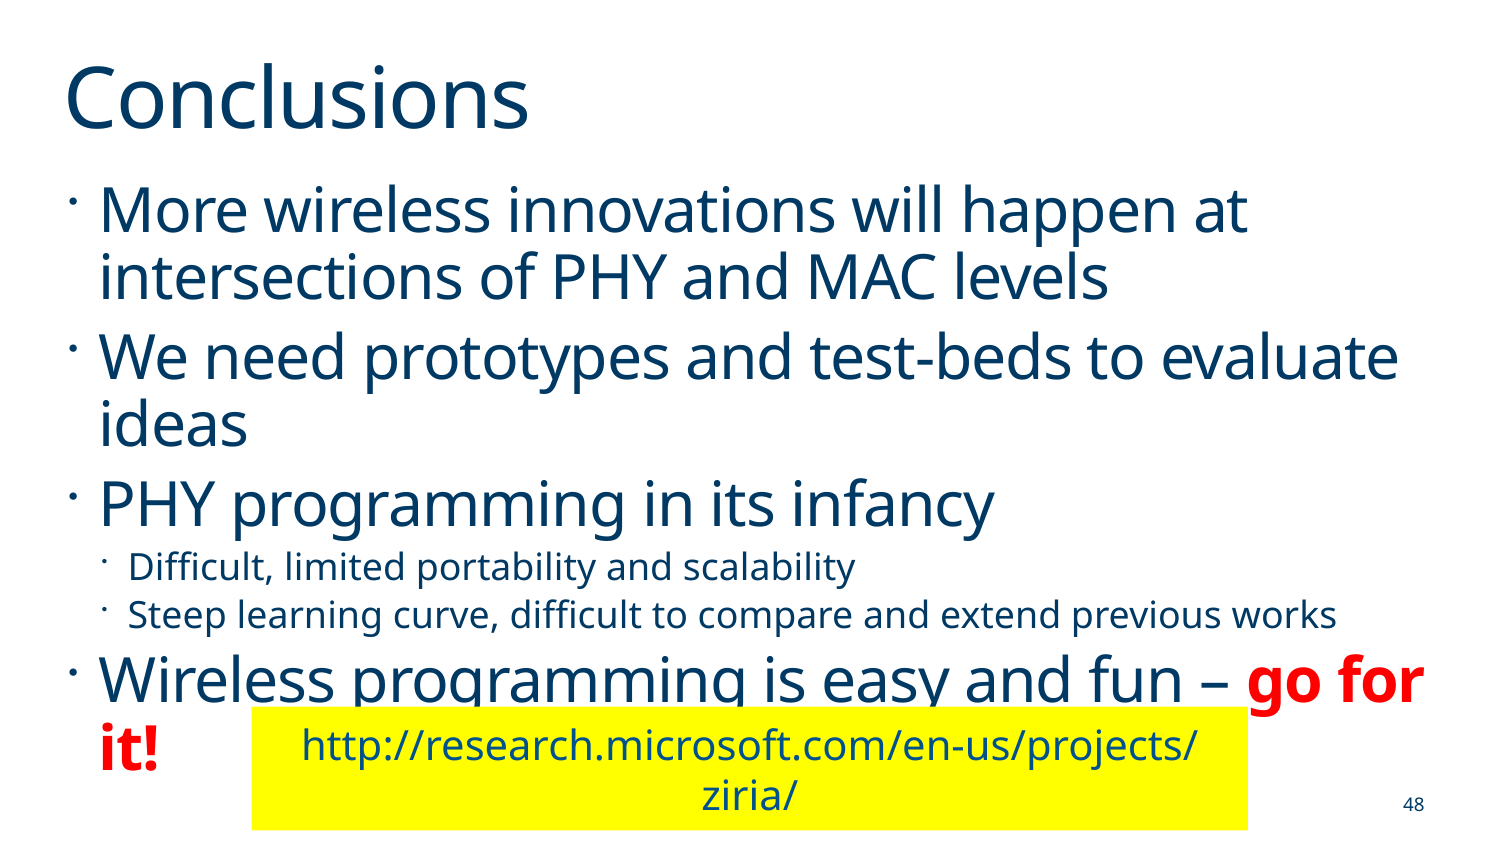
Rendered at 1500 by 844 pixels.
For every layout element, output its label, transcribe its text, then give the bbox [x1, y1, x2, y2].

text_box http://research.microsoft.com/en-us/projects/ziria/ [251, 706, 1248, 831]
title Conclusions [63, 54, 1436, 148]
list More wireless innovations will happen at intersections of PHY and MAC levels We need prototypes and test-beds to evaluate ideas PHY programming in its infancy Difficult, limited portability and scalability Steep learning curve, difficult to compare and extend previous works Wireless programming is easy and fun – go for it! [63, 178, 1436, 665]
slide_number 48 [1248, 788, 1436, 822]
